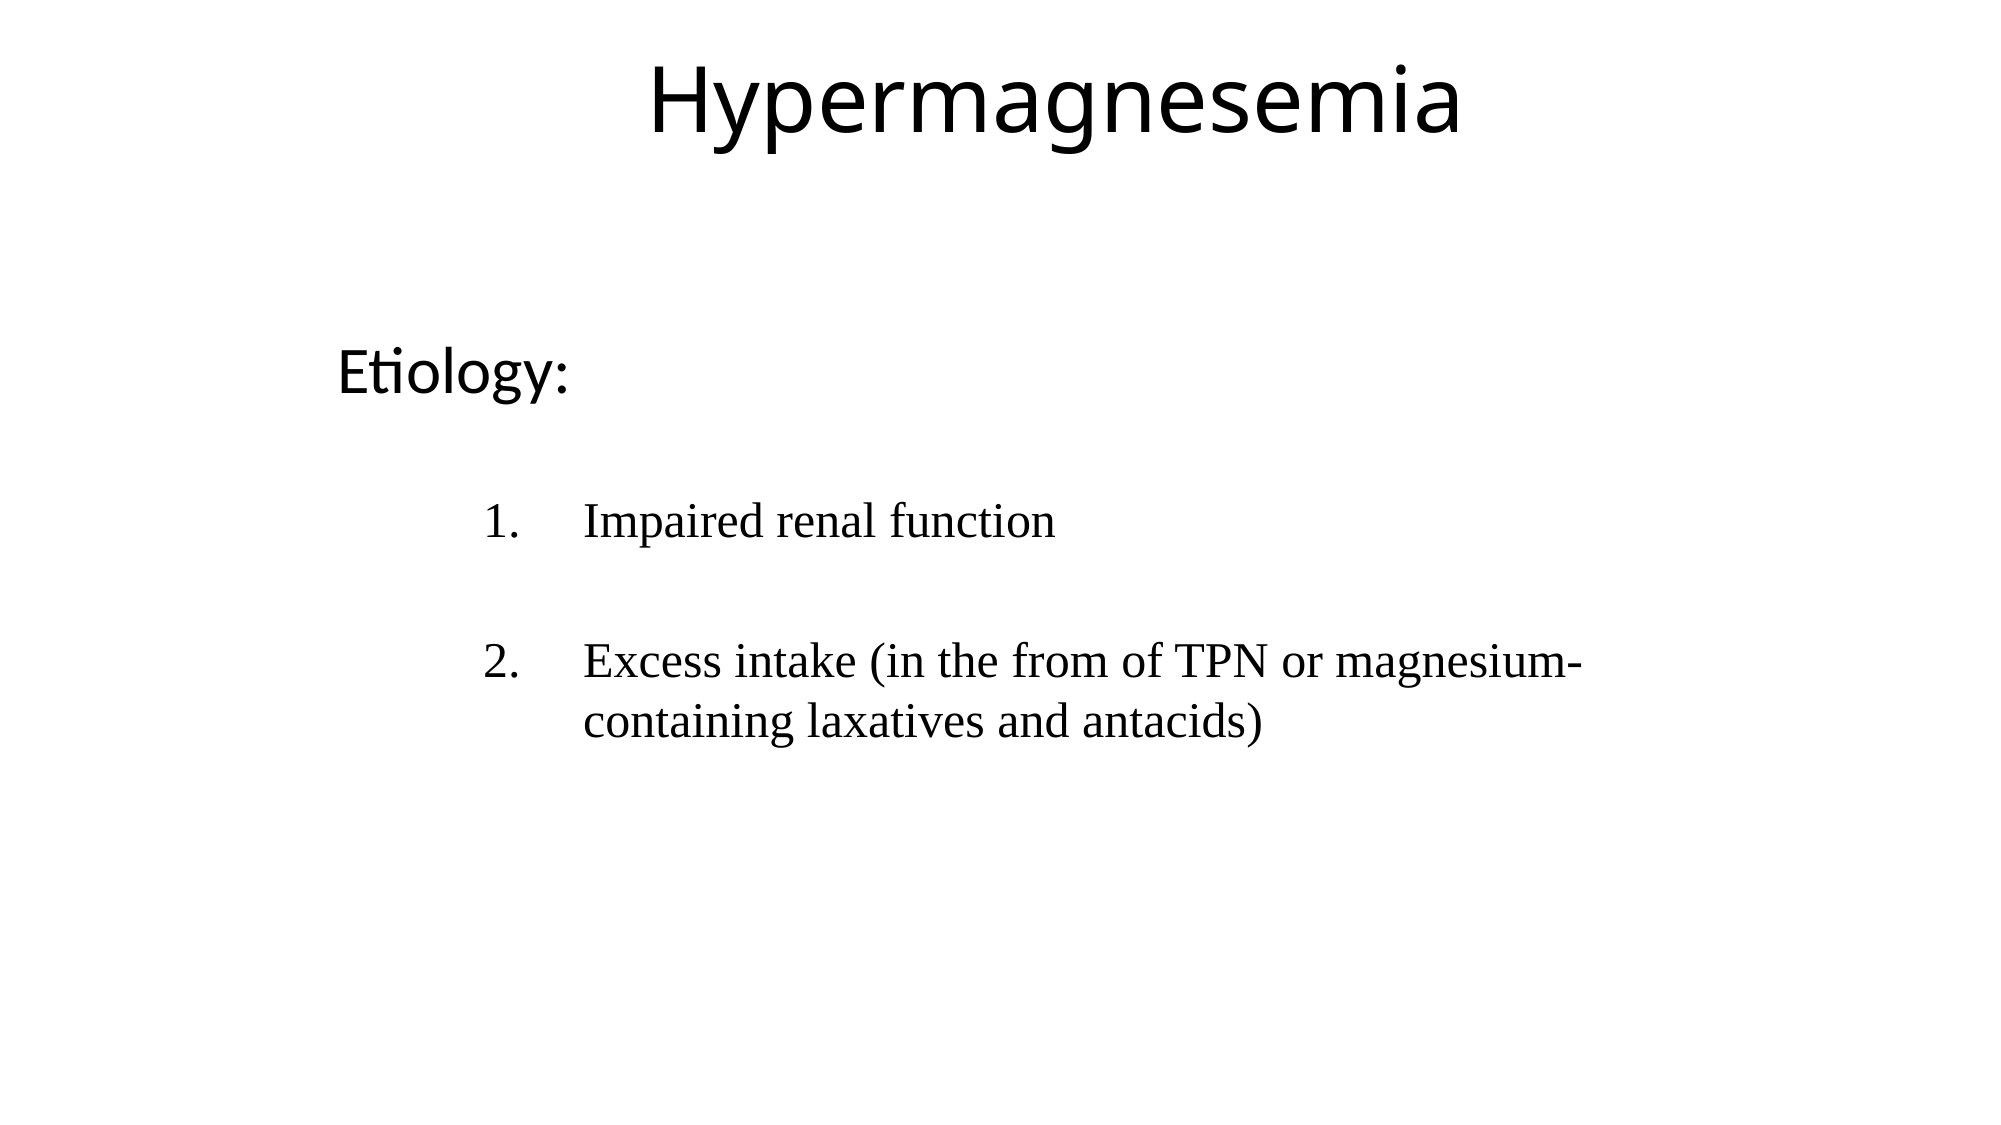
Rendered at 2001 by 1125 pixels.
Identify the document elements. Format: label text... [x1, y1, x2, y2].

title Hypermagnesemia [402, 0, 1710, 221]
subtitle Etiology: [282, 227, 642, 516]
text_box Impaired renal function Excess intake (in the from of TPN or magnesium-containing laxatives and antacids) [468, 479, 1758, 846]
